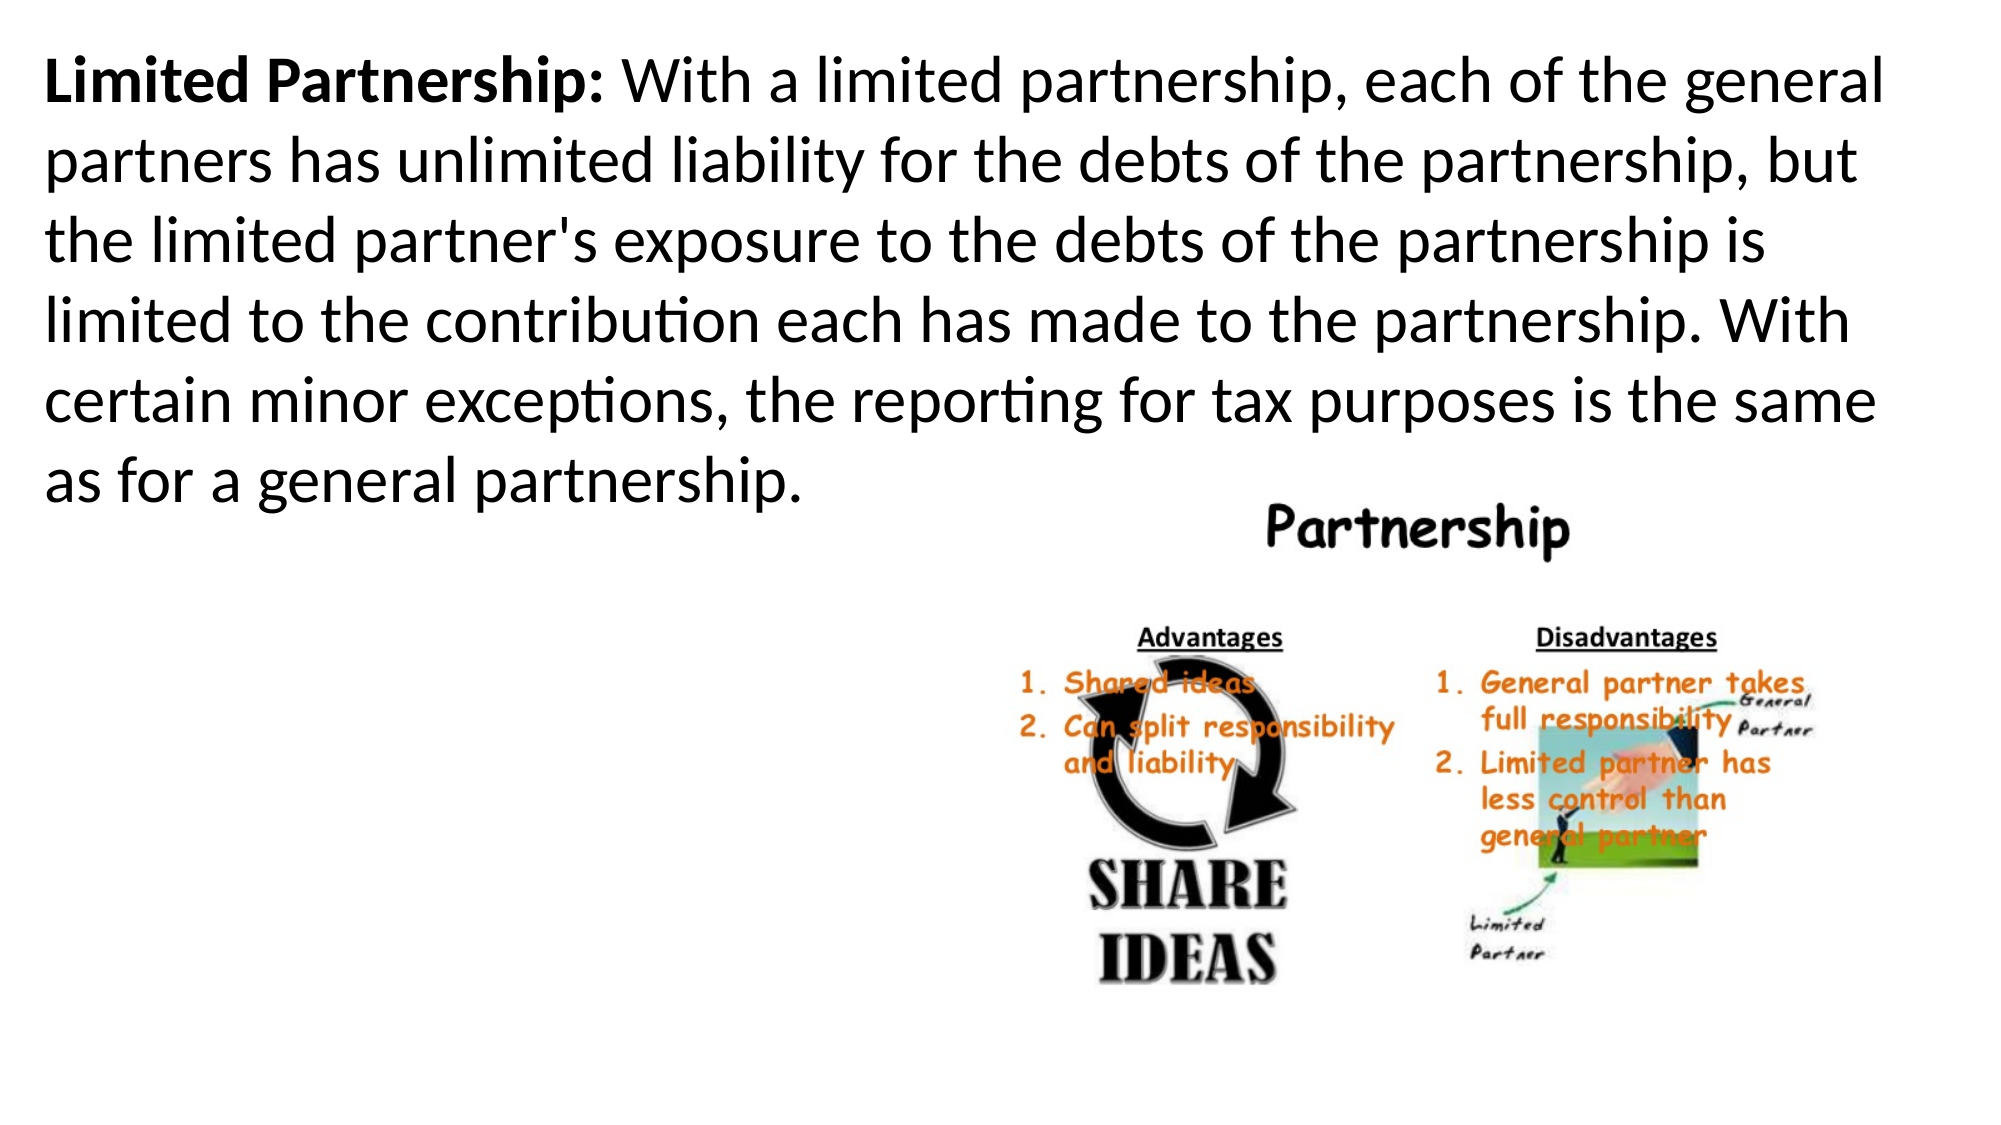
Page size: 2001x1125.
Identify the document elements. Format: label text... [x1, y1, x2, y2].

text_box Limited Partnership: With a limited partnership, each of the general partners has unlimited liability for the debts of the partnership, but the limited partner's exposure to the debts of the partnership is limited to the contribution each has made to the partnership. With certain minor exceptions, the reporting for tax purposes is the same as for a general partnership. [30, 28, 1926, 523]
picture [964, 443, 1873, 1125]
